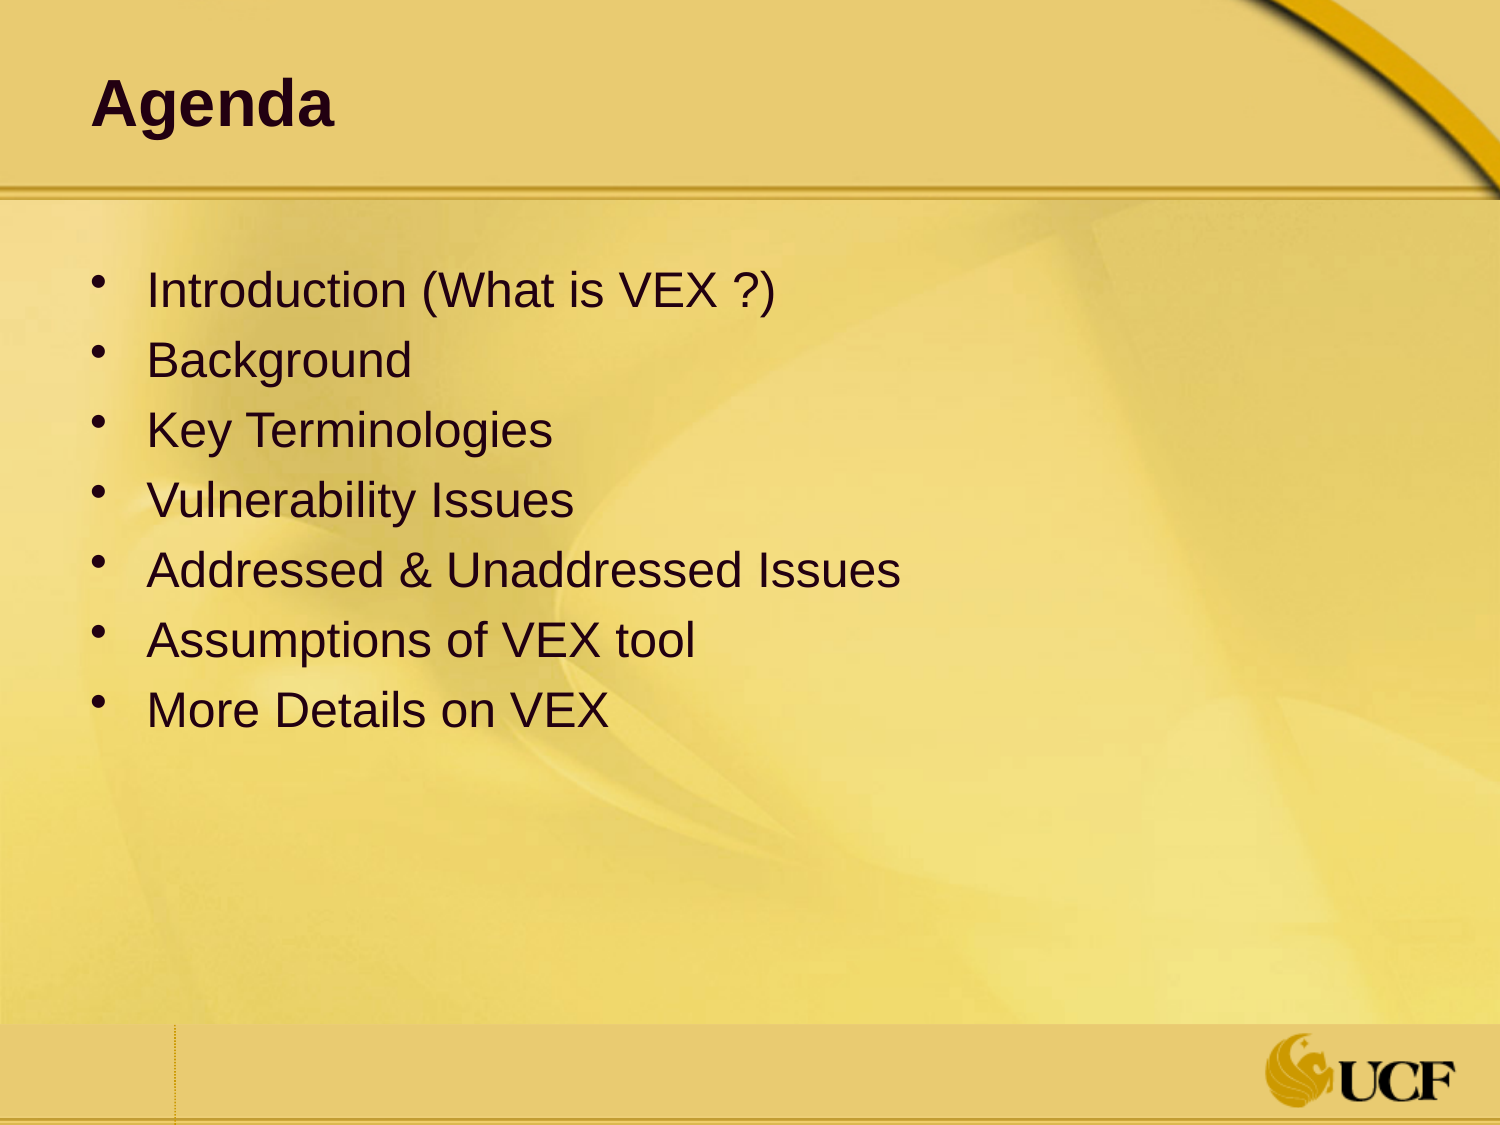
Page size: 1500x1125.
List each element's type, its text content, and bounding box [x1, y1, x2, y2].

list Introduction (What is VEX ?) Background Key Terminologies Vulnerability Issues Addressed & Unaddressed Issues Assumptions of VEX tool More Details on VEX [75, 249, 1238, 988]
title Agenda [75, 0, 1263, 200]
picture [0, 0, 1500, 1125]
